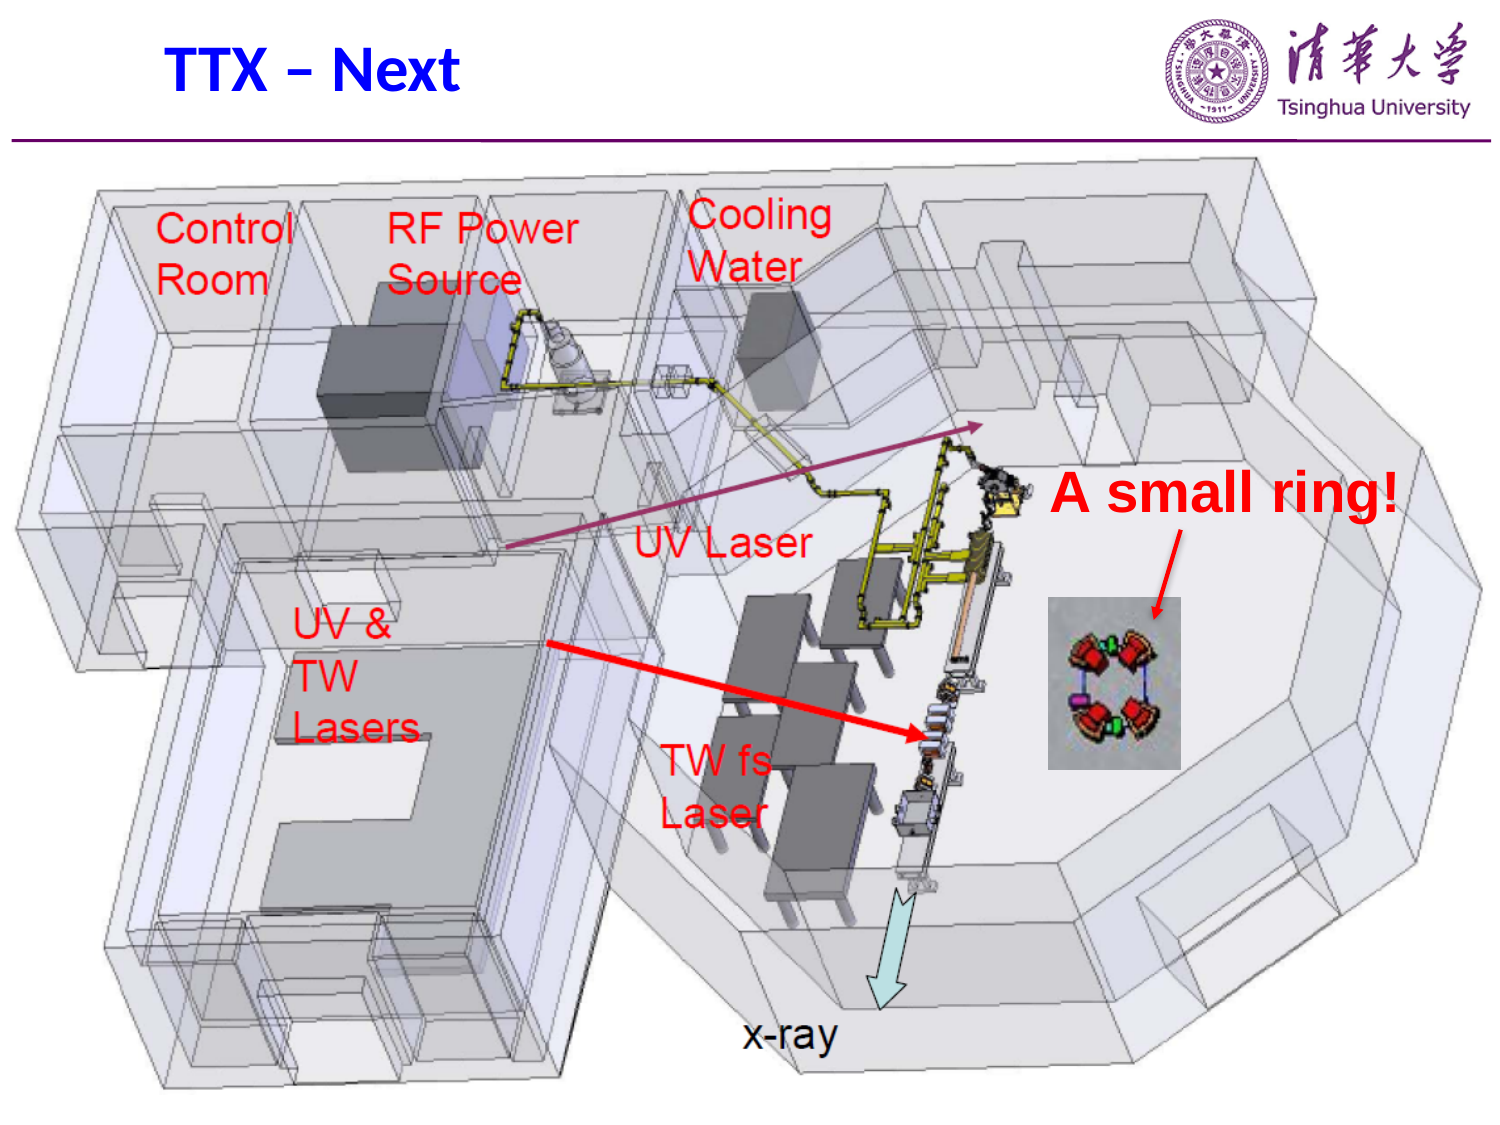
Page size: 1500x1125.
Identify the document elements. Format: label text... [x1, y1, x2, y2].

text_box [1153, 529, 1182, 621]
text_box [1162, 18, 1488, 126]
picture [11, 153, 1488, 1095]
text_box TTX – Next [0, 17, 1152, 113]
